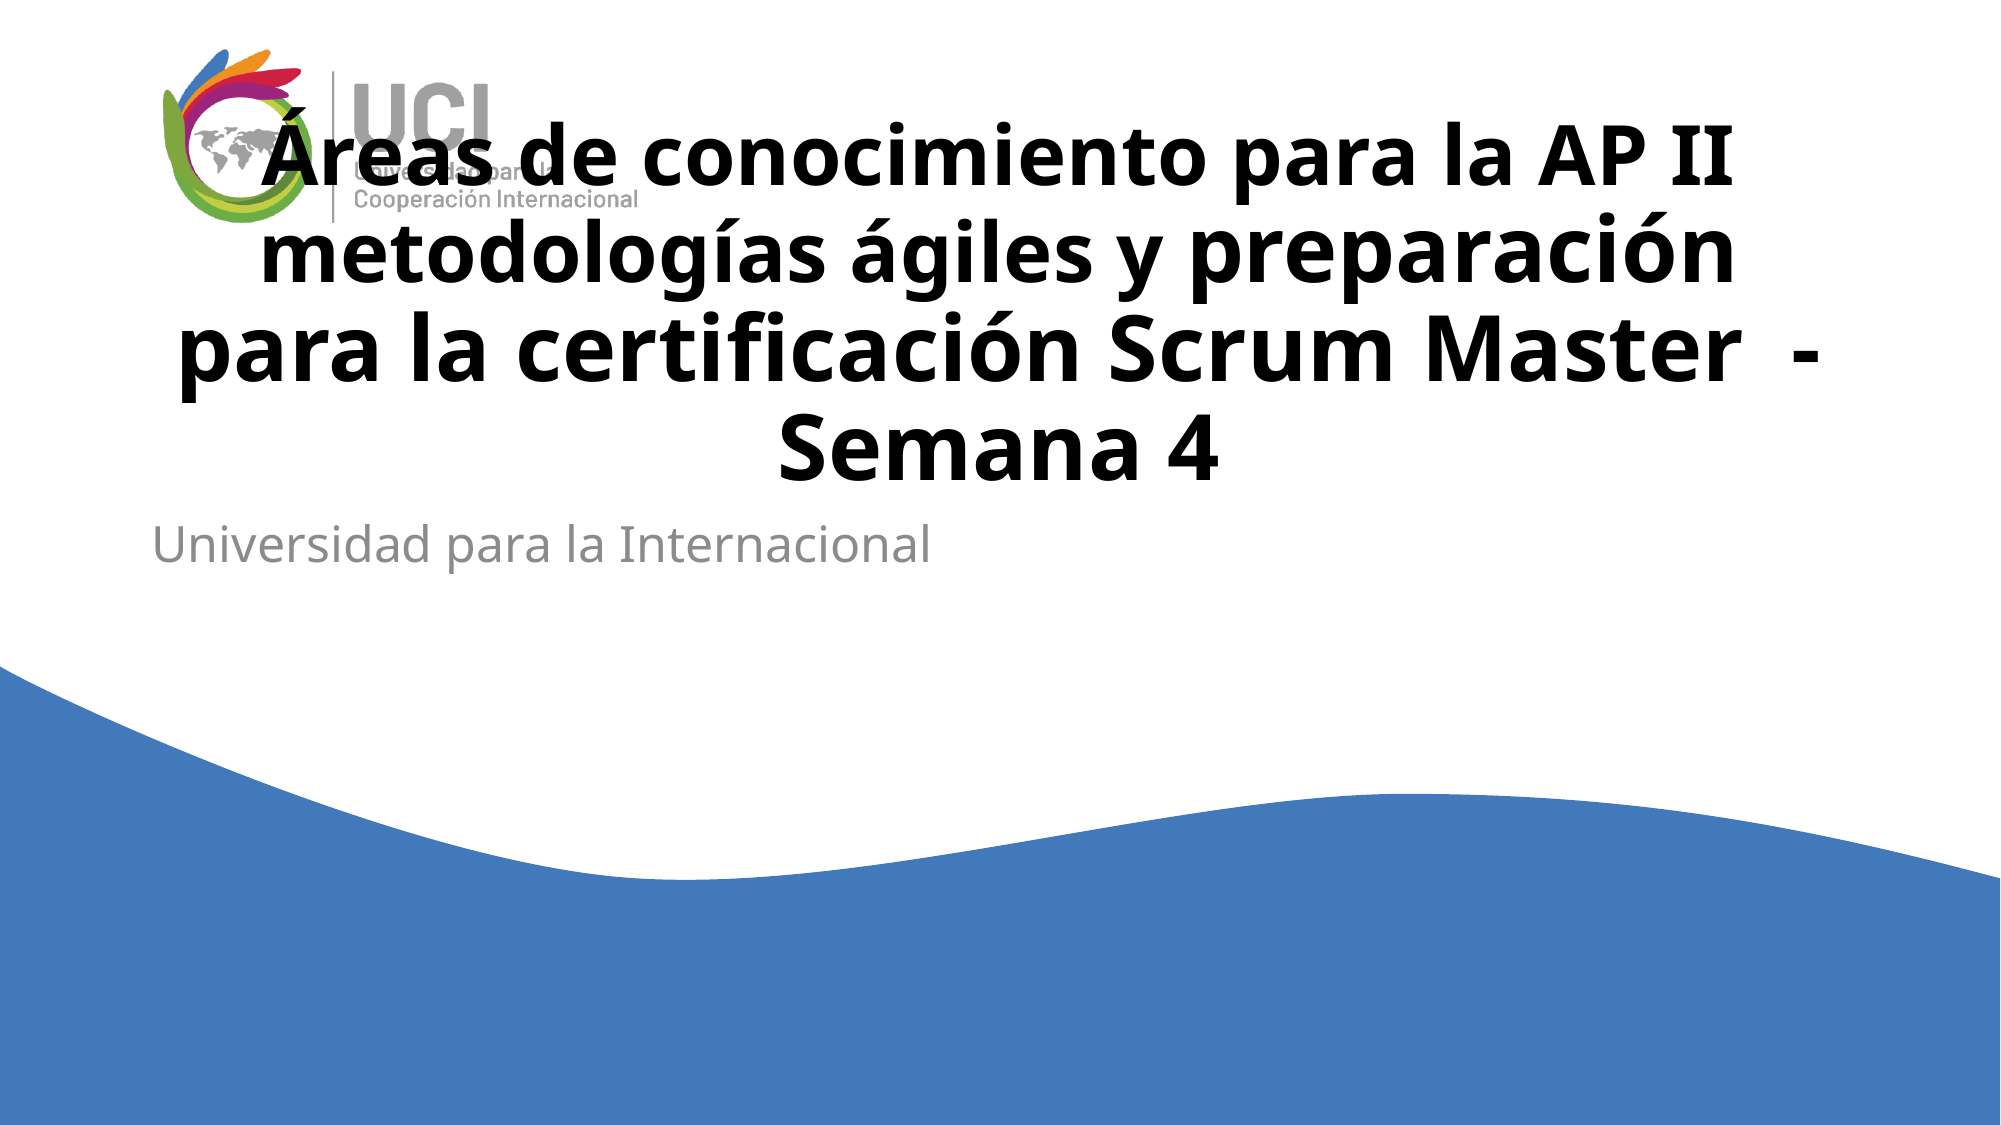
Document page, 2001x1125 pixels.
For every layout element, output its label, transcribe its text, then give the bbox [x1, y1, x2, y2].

title Áreas de conocimiento para la AP II metodologías ágiles y preparación para la certificación Scrum Master - Semana 4 [136, 268, 1862, 508]
picture [136, 15, 663, 257]
list Universidad para la Internacional [136, 512, 1862, 759]
